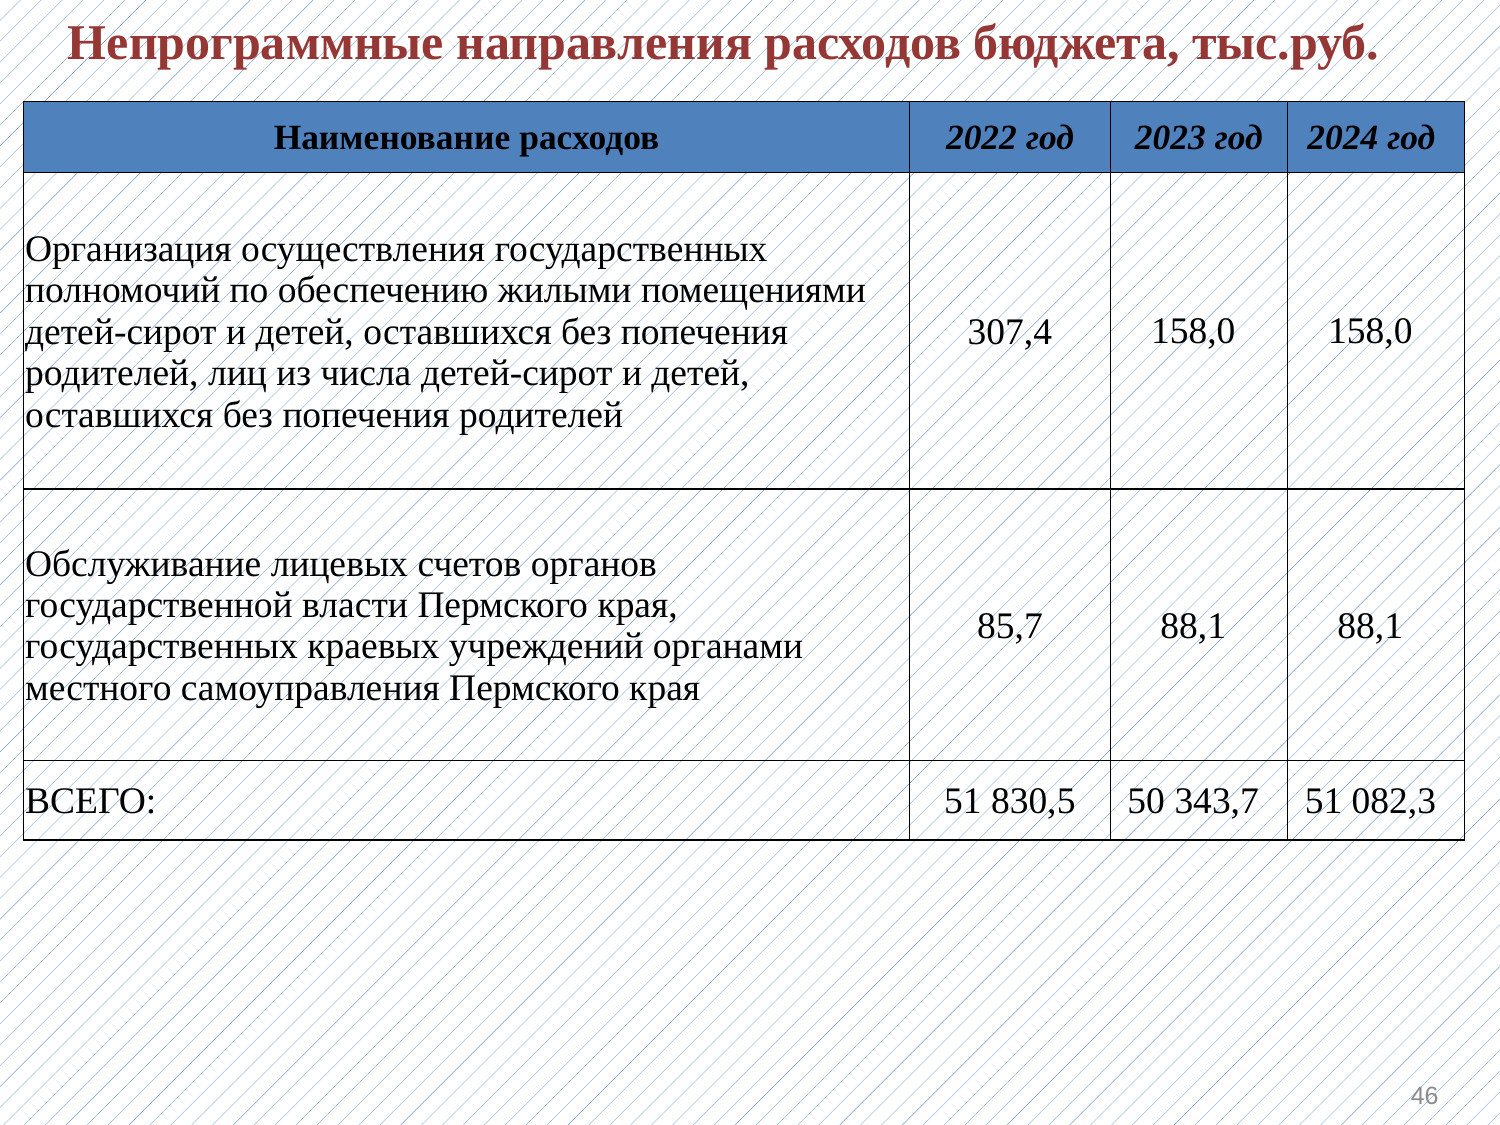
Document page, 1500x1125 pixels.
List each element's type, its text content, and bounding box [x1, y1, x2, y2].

table_cell 158,0 [1111, 173, 1287, 488]
text_box Непрограммные направления расходов бюджета, тыс.руб. [53, 2, 1436, 78]
table_header 2023 год [1111, 102, 1287, 172]
table_cell 51 082,3 [1288, 761, 1464, 839]
table_cell 88,1 [1288, 490, 1464, 760]
table_cell 85,7 [910, 490, 1110, 760]
slide_number 46 [1328, 1065, 1454, 1125]
table_cell 88,1 [1111, 490, 1287, 760]
table_cell Организация осуществления государственных полномочий по обеспечению жилыми помещениями детей-сирот и детей, оставшихся без попечения родителей, лиц из числа детей-сирот и детей, оставшихся без попечения родителей [24, 173, 909, 488]
table_cell Обслуживание лицевых счетов органов государственной власти Пермского края, государственных краевых учреждений органами местного самоуправления Пермского края [24, 490, 909, 760]
table_header 2024 год [1288, 102, 1464, 172]
table_header 2022 год [910, 102, 1110, 172]
table_cell 51 830,5 [910, 761, 1110, 839]
table_cell ВСЕГО: [24, 761, 909, 839]
table_cell 158,0 [1288, 173, 1464, 488]
table_cell 50 343,7 [1111, 761, 1287, 839]
table_cell 307,4 [910, 173, 1110, 488]
table_header Наименование расходов [24, 102, 909, 172]
